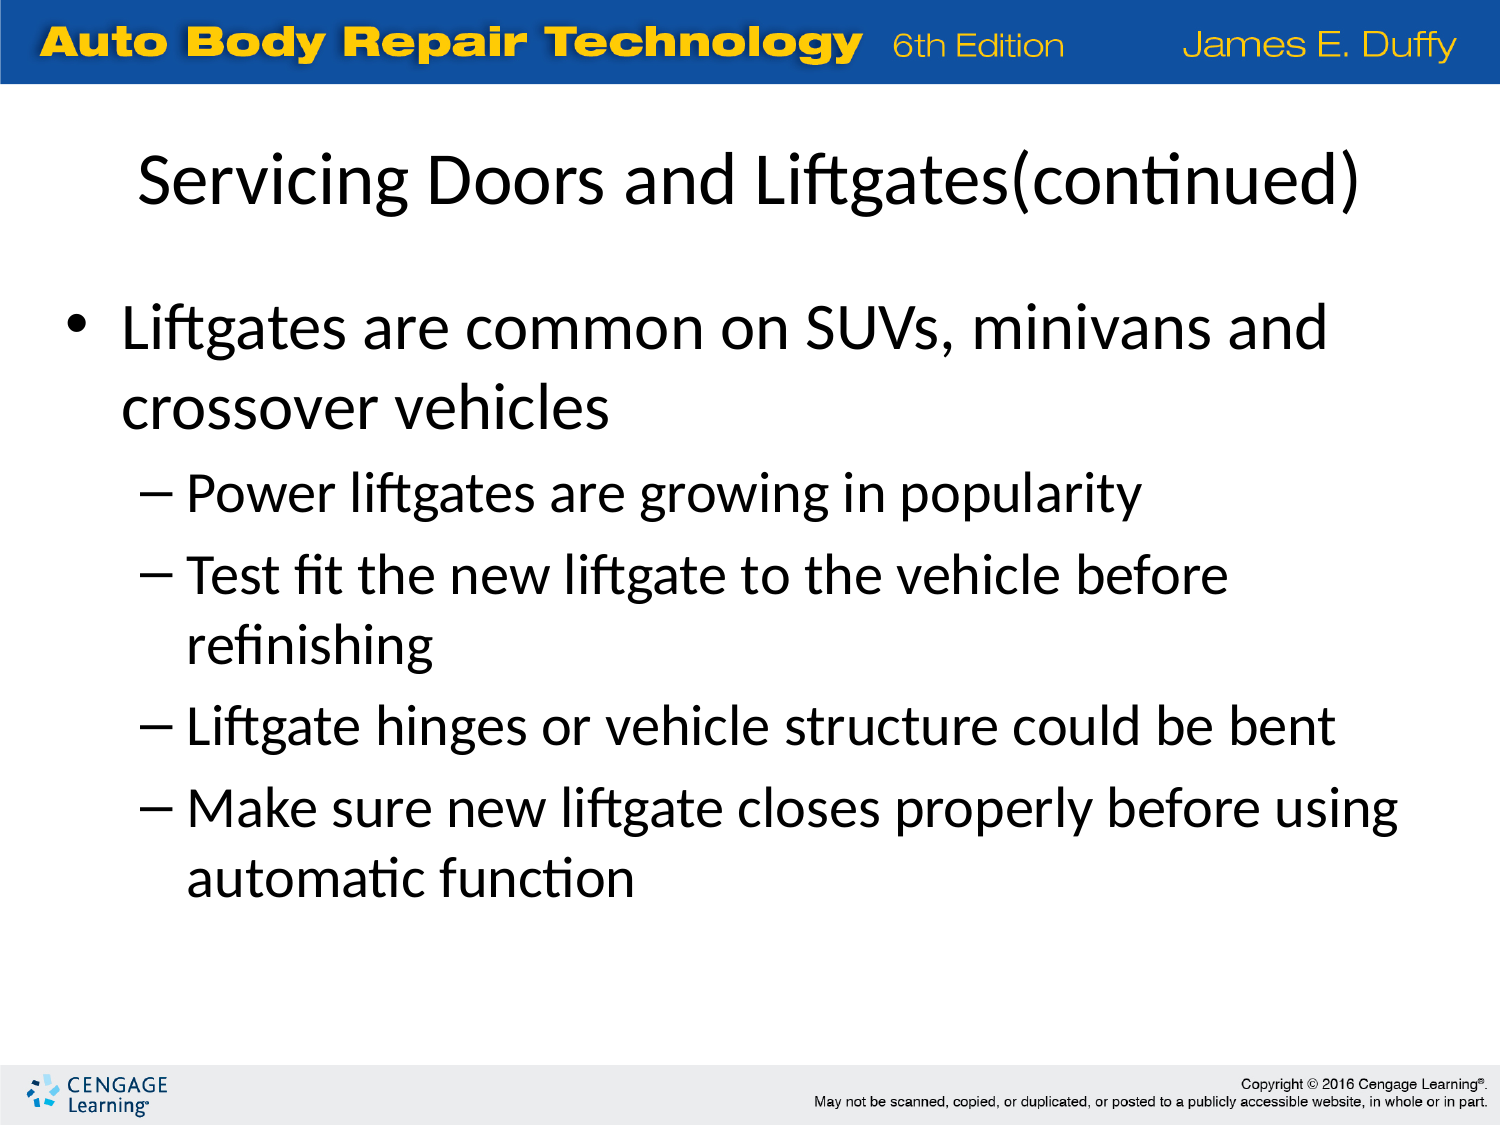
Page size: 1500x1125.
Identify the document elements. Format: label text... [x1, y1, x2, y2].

picture [0, 0, 1500, 1125]
title Servicing Doors and Liftgates(continued) [75, 99, 1425, 250]
list Liftgates are common on SUVs, minivans and crossover vehicles Power liftgates are growing in popularity Test fit the new liftgate to the vehicle before refinishing Liftgate hinges or vehicle structure could be bent Make sure new liftgate closes properly before using automatic function [50, 275, 1463, 1018]
